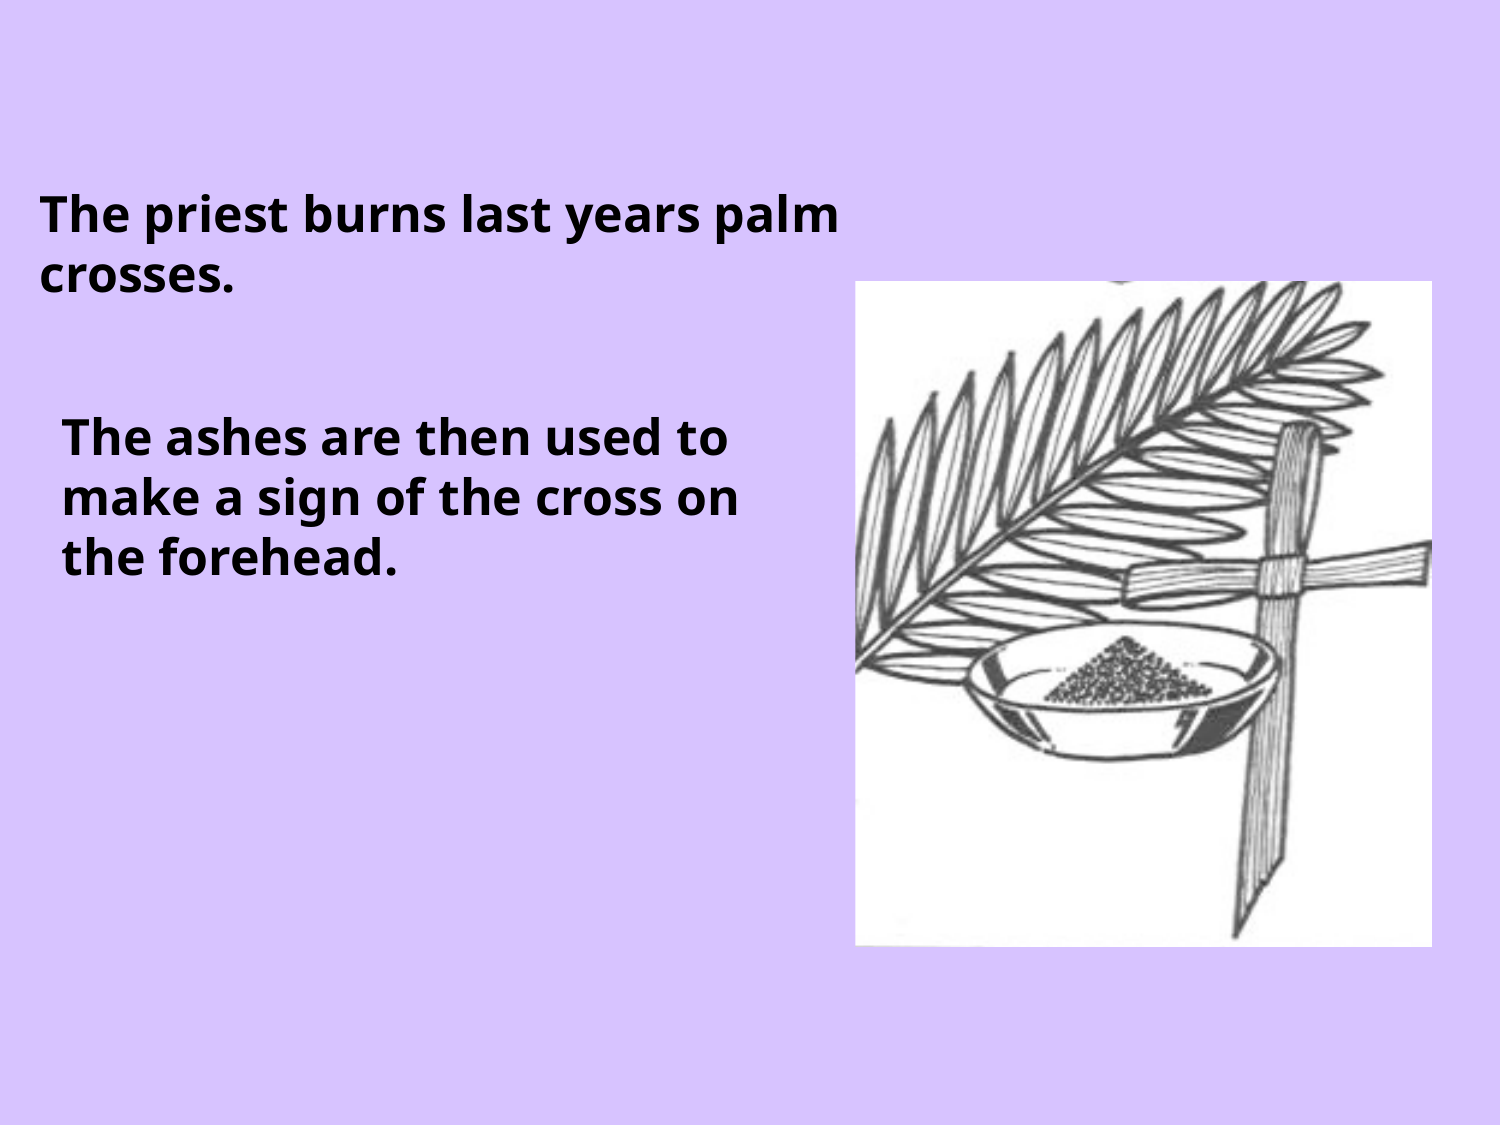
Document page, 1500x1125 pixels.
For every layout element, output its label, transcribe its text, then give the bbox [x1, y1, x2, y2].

text_box The ashes are then used to make a sign of the cross on the forehead. [46, 398, 832, 594]
text_box The priest burns last years palm crosses. [24, 174, 875, 310]
picture [855, 280, 1433, 947]
